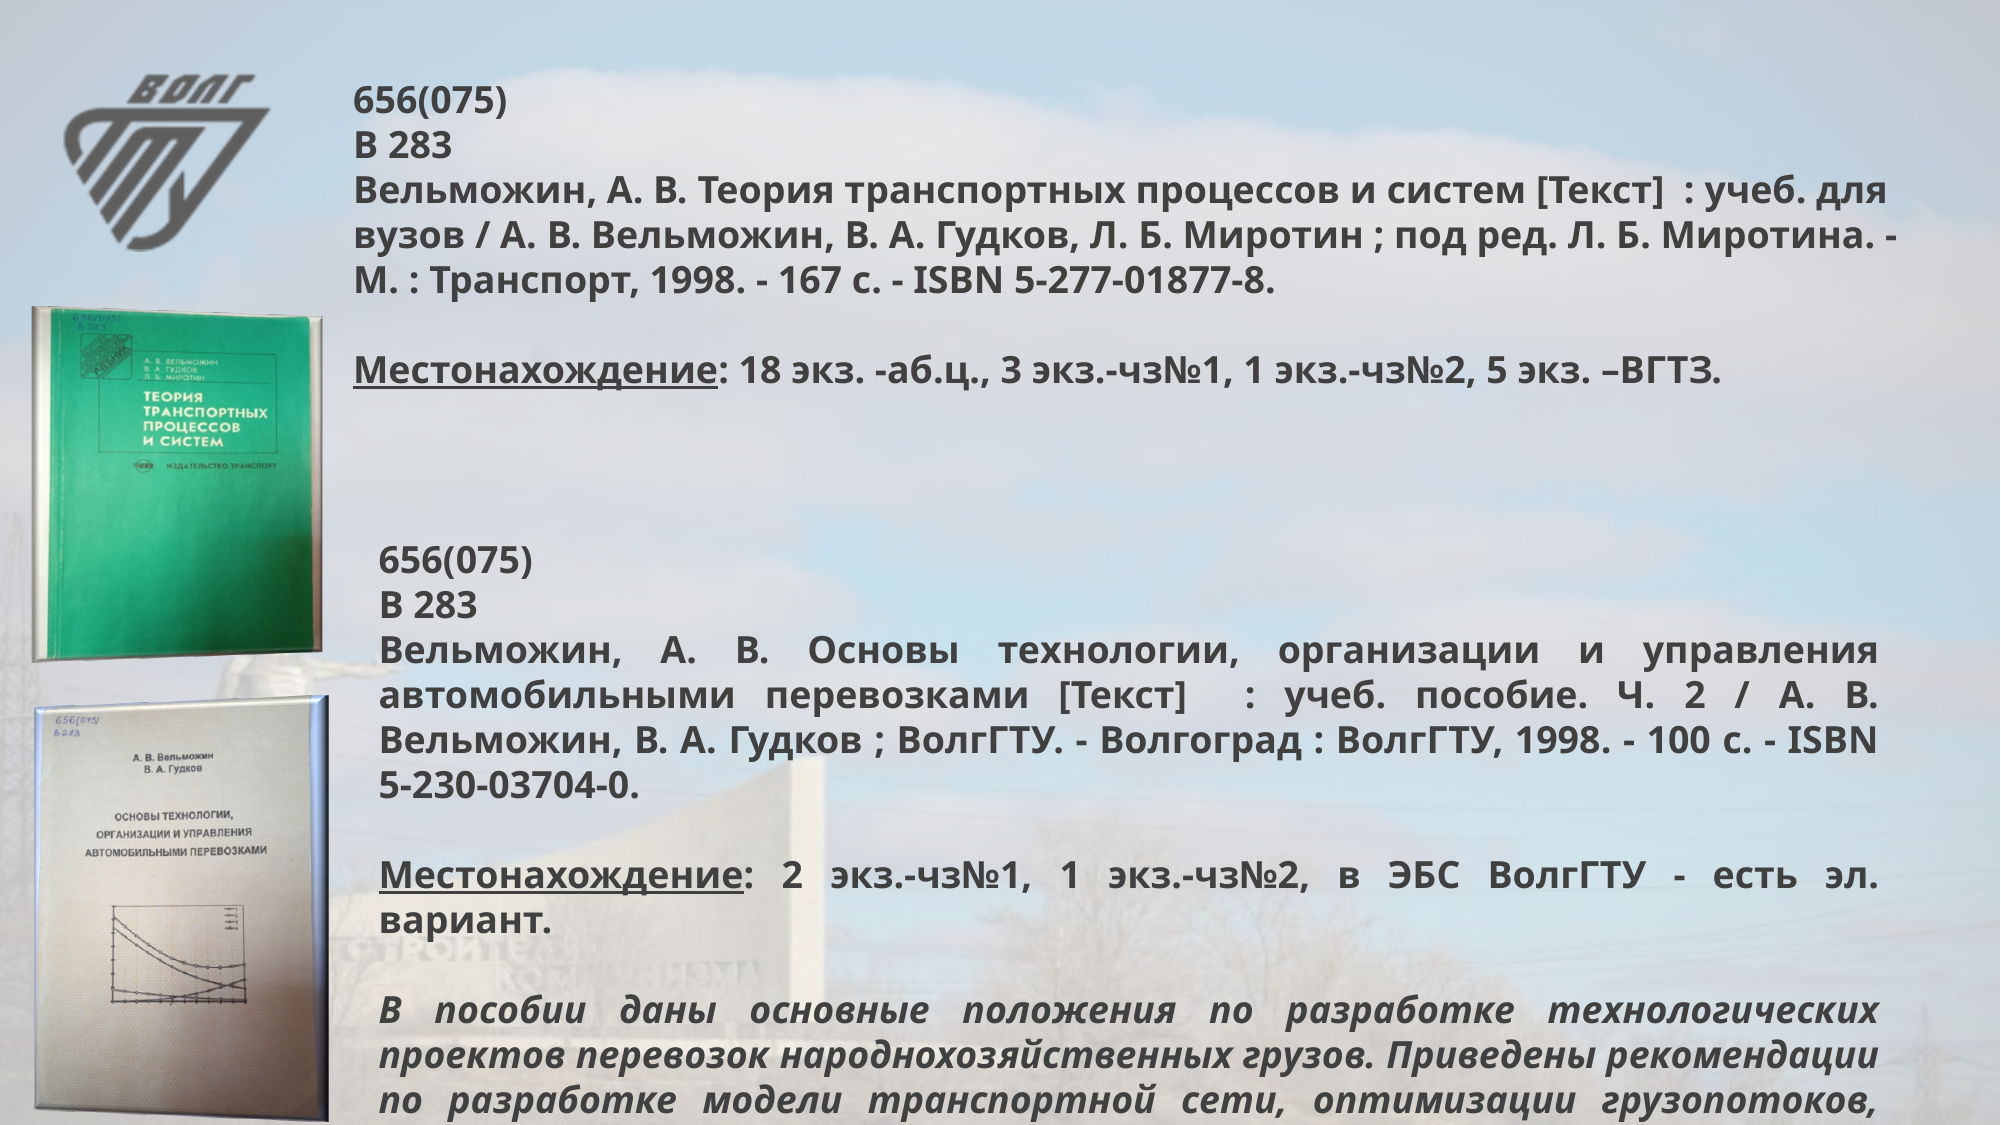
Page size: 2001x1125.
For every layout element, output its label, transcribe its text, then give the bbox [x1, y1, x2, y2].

picture [29, 692, 332, 1125]
picture [27, 303, 326, 664]
text_box 656(075) В 283 Вельможин, А. В. Основы технологии, организации и управления автомобильными перевозками [Текст] : учеб. пособие. Ч. 2 / А. В. Вельможин, В. А. Гудков ; ВолгГТУ. - Волгоград : ВолгГТУ, 1998. - 100 с. - ISBN 5-230-03704-0. Местонахождение: 2 экз.-чз№1, 1 экз.-чз№2, в ЭБС ВолгГТУ - есть эл. вариант. В пособии даны основные положения по разработке технологических проектов перевозок народнохозяйственных грузов. Приведены рекомендации по разработке модели транспортной сети, оптимизации грузопотоков, выбору подвижного состава, составлению маршрута перевозок. [363, 488, 1895, 1125]
picture [62, 68, 291, 252]
text_box 656(075) В 283 Вельможин, А. В. Теория транспортных процессов и систем [Текст] : учеб. для вузов / А. В. Вельможин, В. А. Гудков, Л. Б. Миротин ; под ред. Л. Б. Миротина. - М. : Транспорт, 1998. - 167 с. - ISBN 5-277-01877-8. Местонахождение: 18 экз. -аб.ц., 3 экз.-чз№1, 1 экз.-чз№2, 5 экз. –ВГТЗ. [338, 68, 1932, 398]
